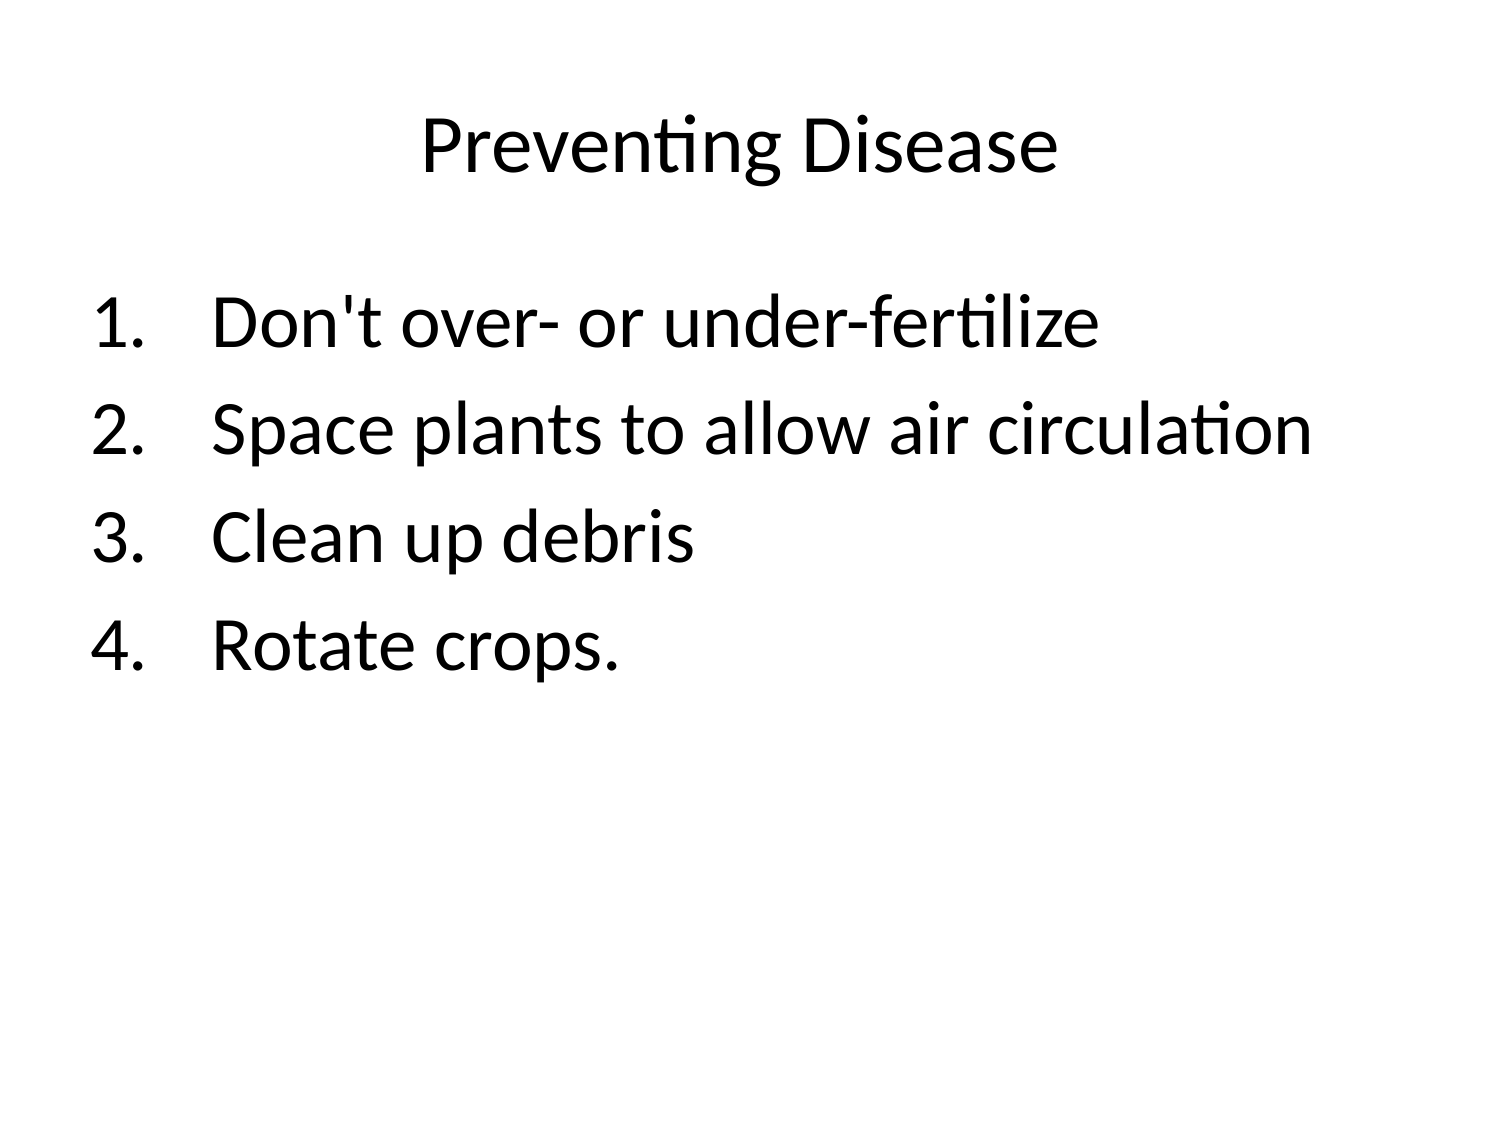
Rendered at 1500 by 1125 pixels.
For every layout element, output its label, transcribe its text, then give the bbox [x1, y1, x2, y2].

title Preventing Disease [75, 45, 1425, 233]
list Don't over- or under-fertilize Space plants to allow air circulation Clean up debris Rotate crops. [75, 262, 1425, 1005]
